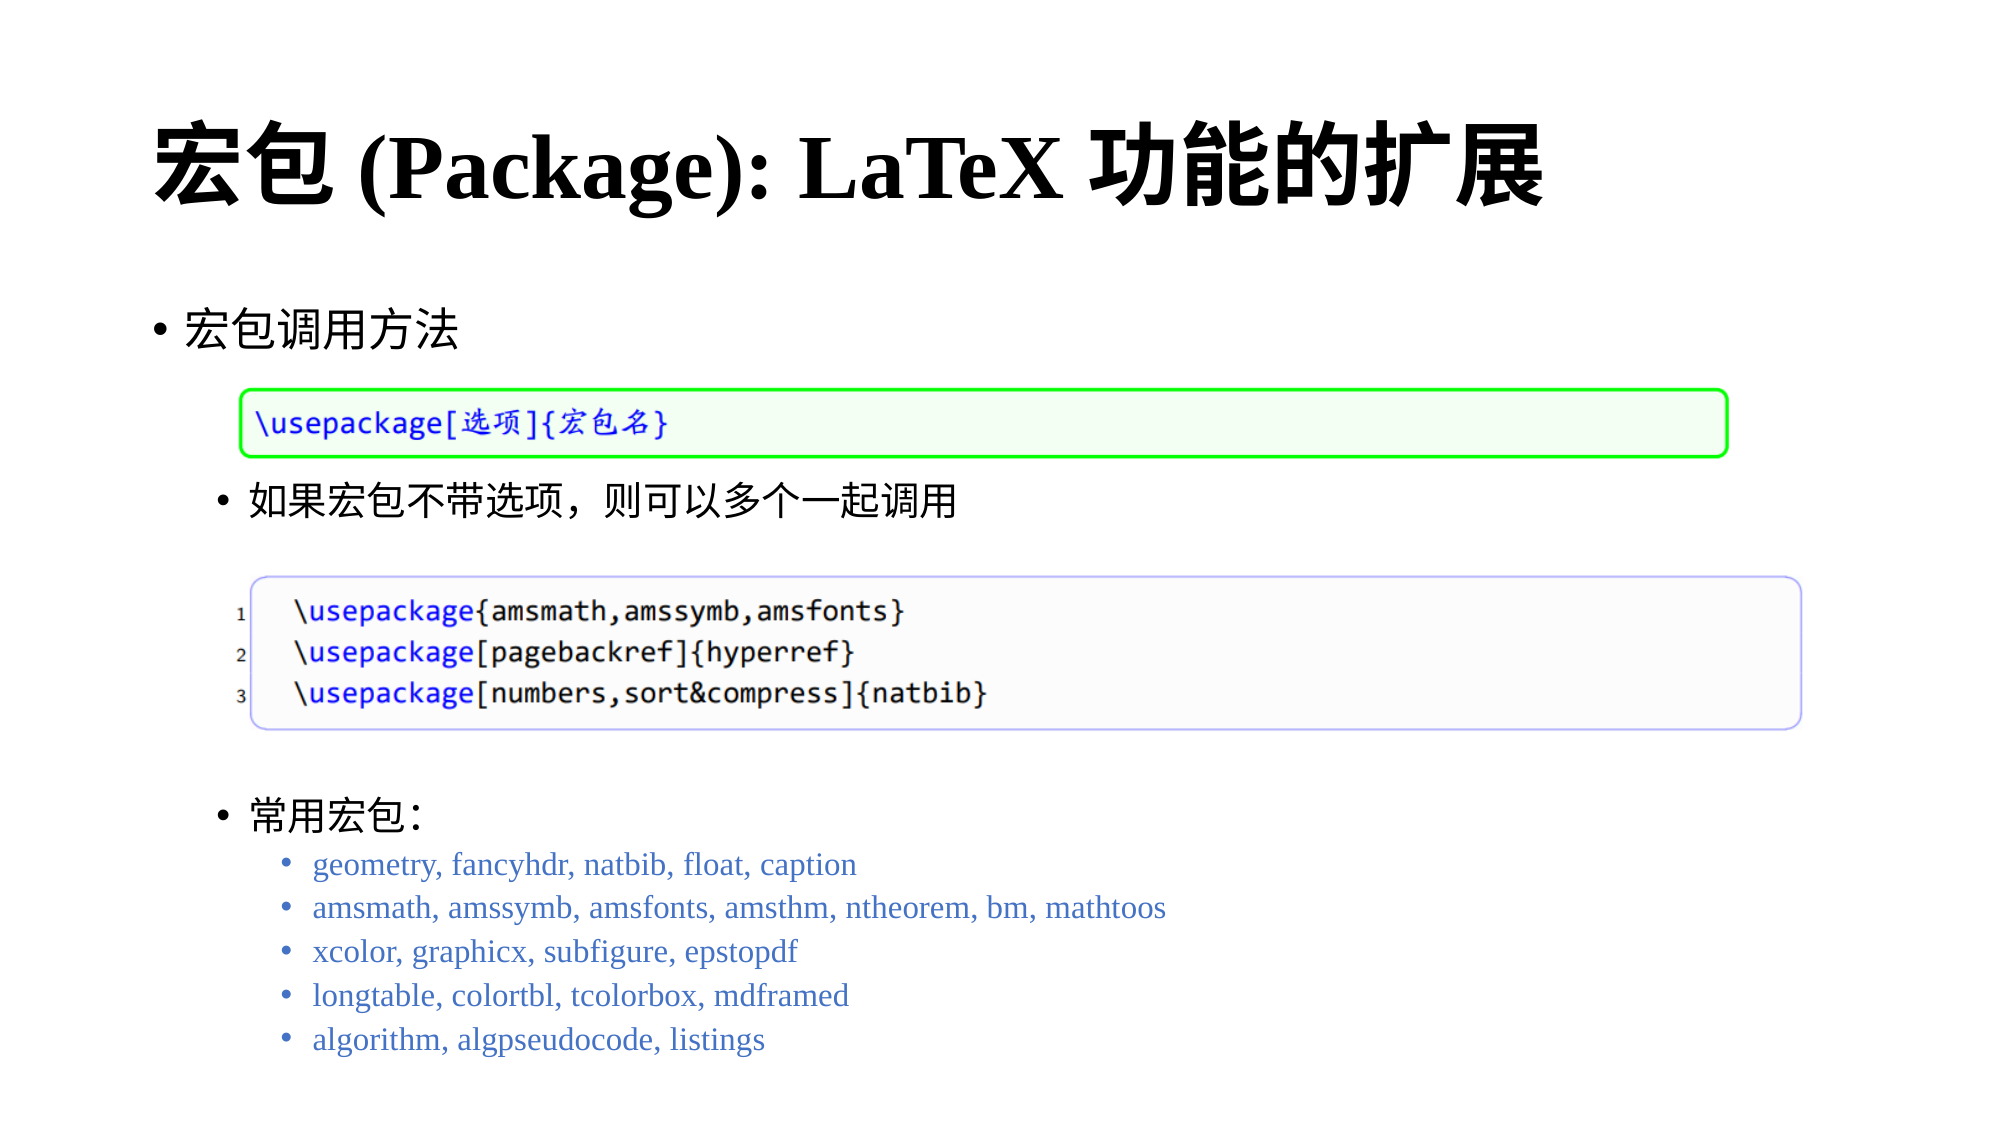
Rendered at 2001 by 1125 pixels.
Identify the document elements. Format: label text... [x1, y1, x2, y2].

title 宏包(Package): LaTeX功能的扩展 [137, 59, 1863, 278]
list 宏包调用方法 如果宏包不带选项，则可以多个一起调用 常用宏包： geometry, fancyhdr, natbib, float, caption amsmath, amssymb, amsfonts, amsthm, ntheorem, bm, mathtoos xcolor, graphicx, subfigure, epstopdf longtable, colortbl, tcolorbox, mdframed algorithm, algpseudocode, listings [137, 299, 1863, 1066]
picture [224, 372, 1744, 470]
picture [219, 562, 1816, 746]
